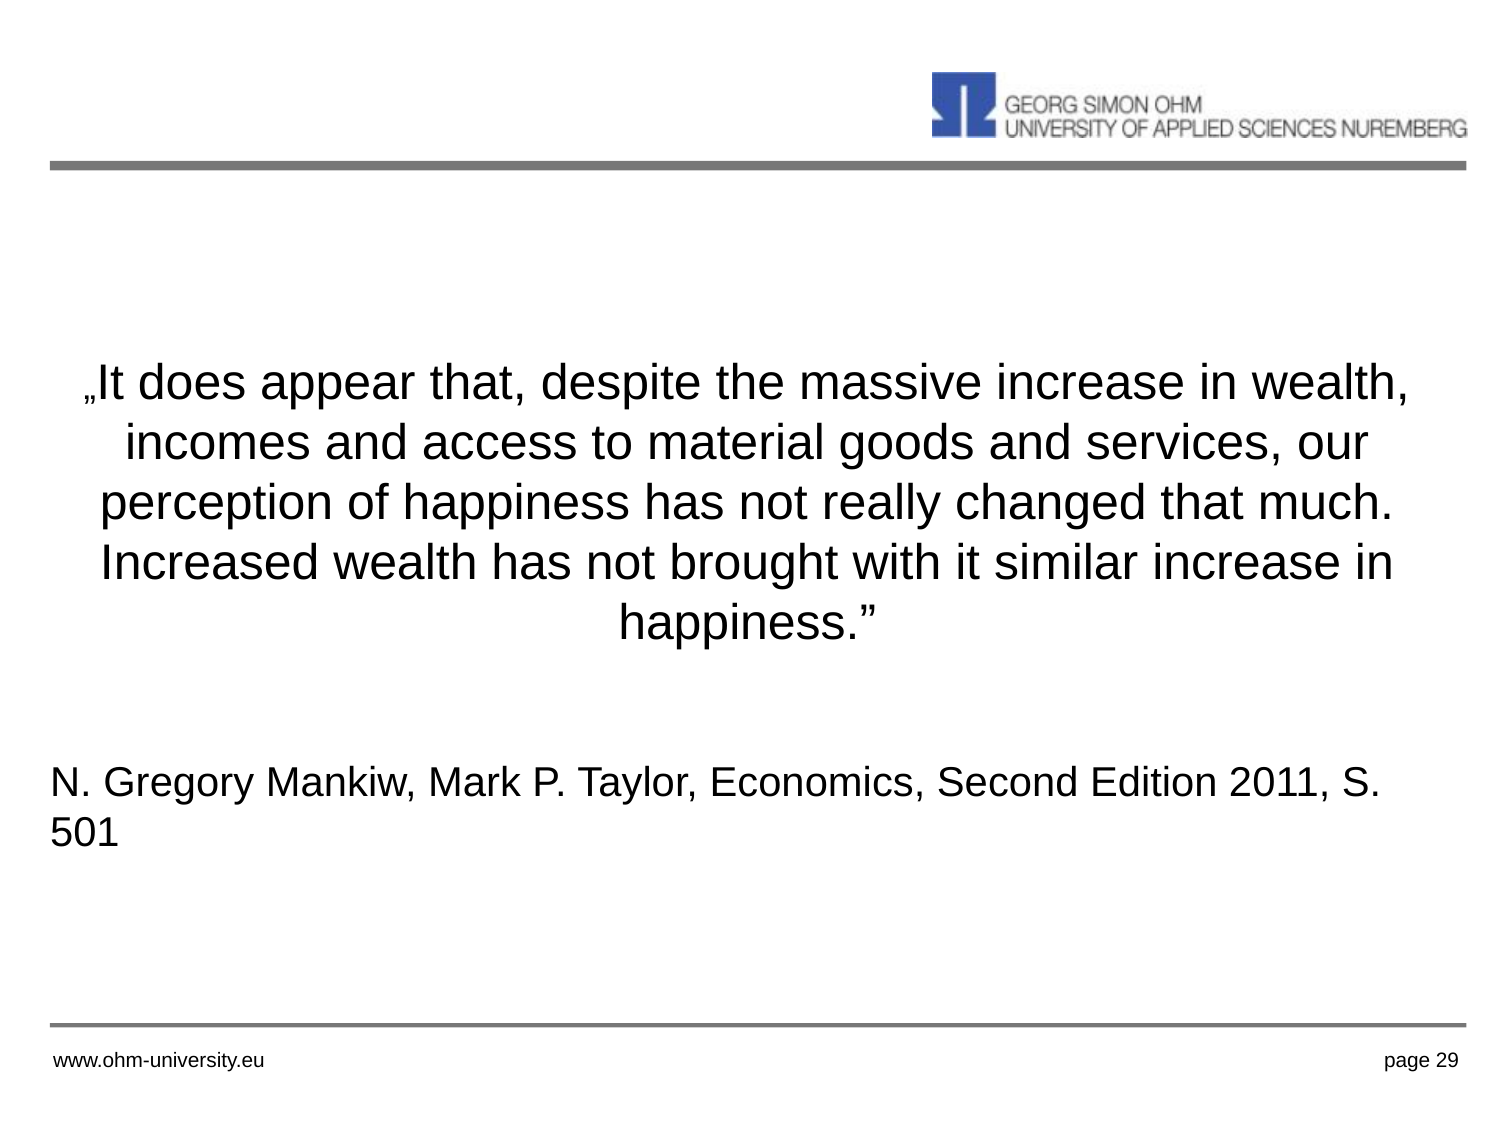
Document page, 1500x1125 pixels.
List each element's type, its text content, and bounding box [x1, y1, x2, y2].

slide_number page 29 [1340, 1046, 1460, 1077]
picture [932, 72, 1468, 138]
footer www.ohm-university.eu [52, 1046, 1231, 1107]
list „It does appear that, despite the massive increase in wealth, incomes and access to material goods and services, our perception of happiness has not really changed that much. Increased wealth has not brought with it similar increase in happiness.” N. Gregory Mankiw, Mark P. Taylor, Economics, Second Edition 2011, S. 501 [49, 207, 1461, 1000]
